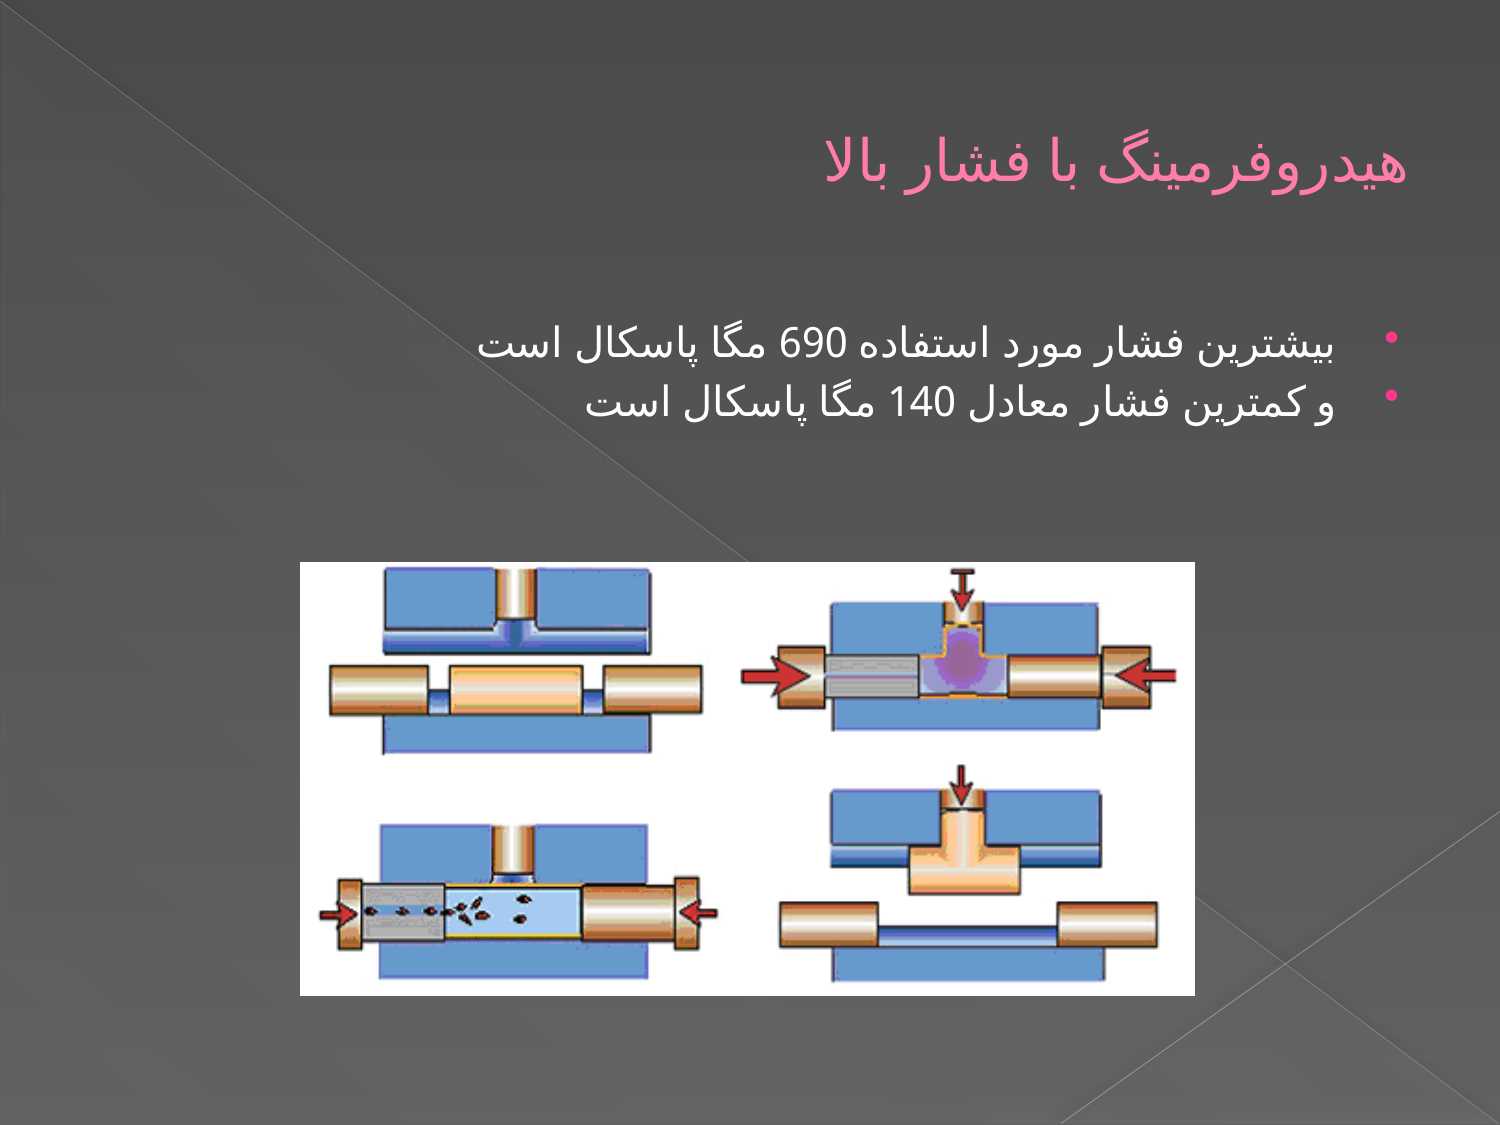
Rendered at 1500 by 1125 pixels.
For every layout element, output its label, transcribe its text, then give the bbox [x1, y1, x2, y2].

title هیدروفرمینگ با فشار بالا [75, 43, 1425, 274]
picture [299, 562, 1196, 997]
list بیشترین فشار مورد استفاده 690 مگا پاسکال است و کمترین فشار معادل 140 مگا پاسکال است [75, 308, 1425, 1059]
